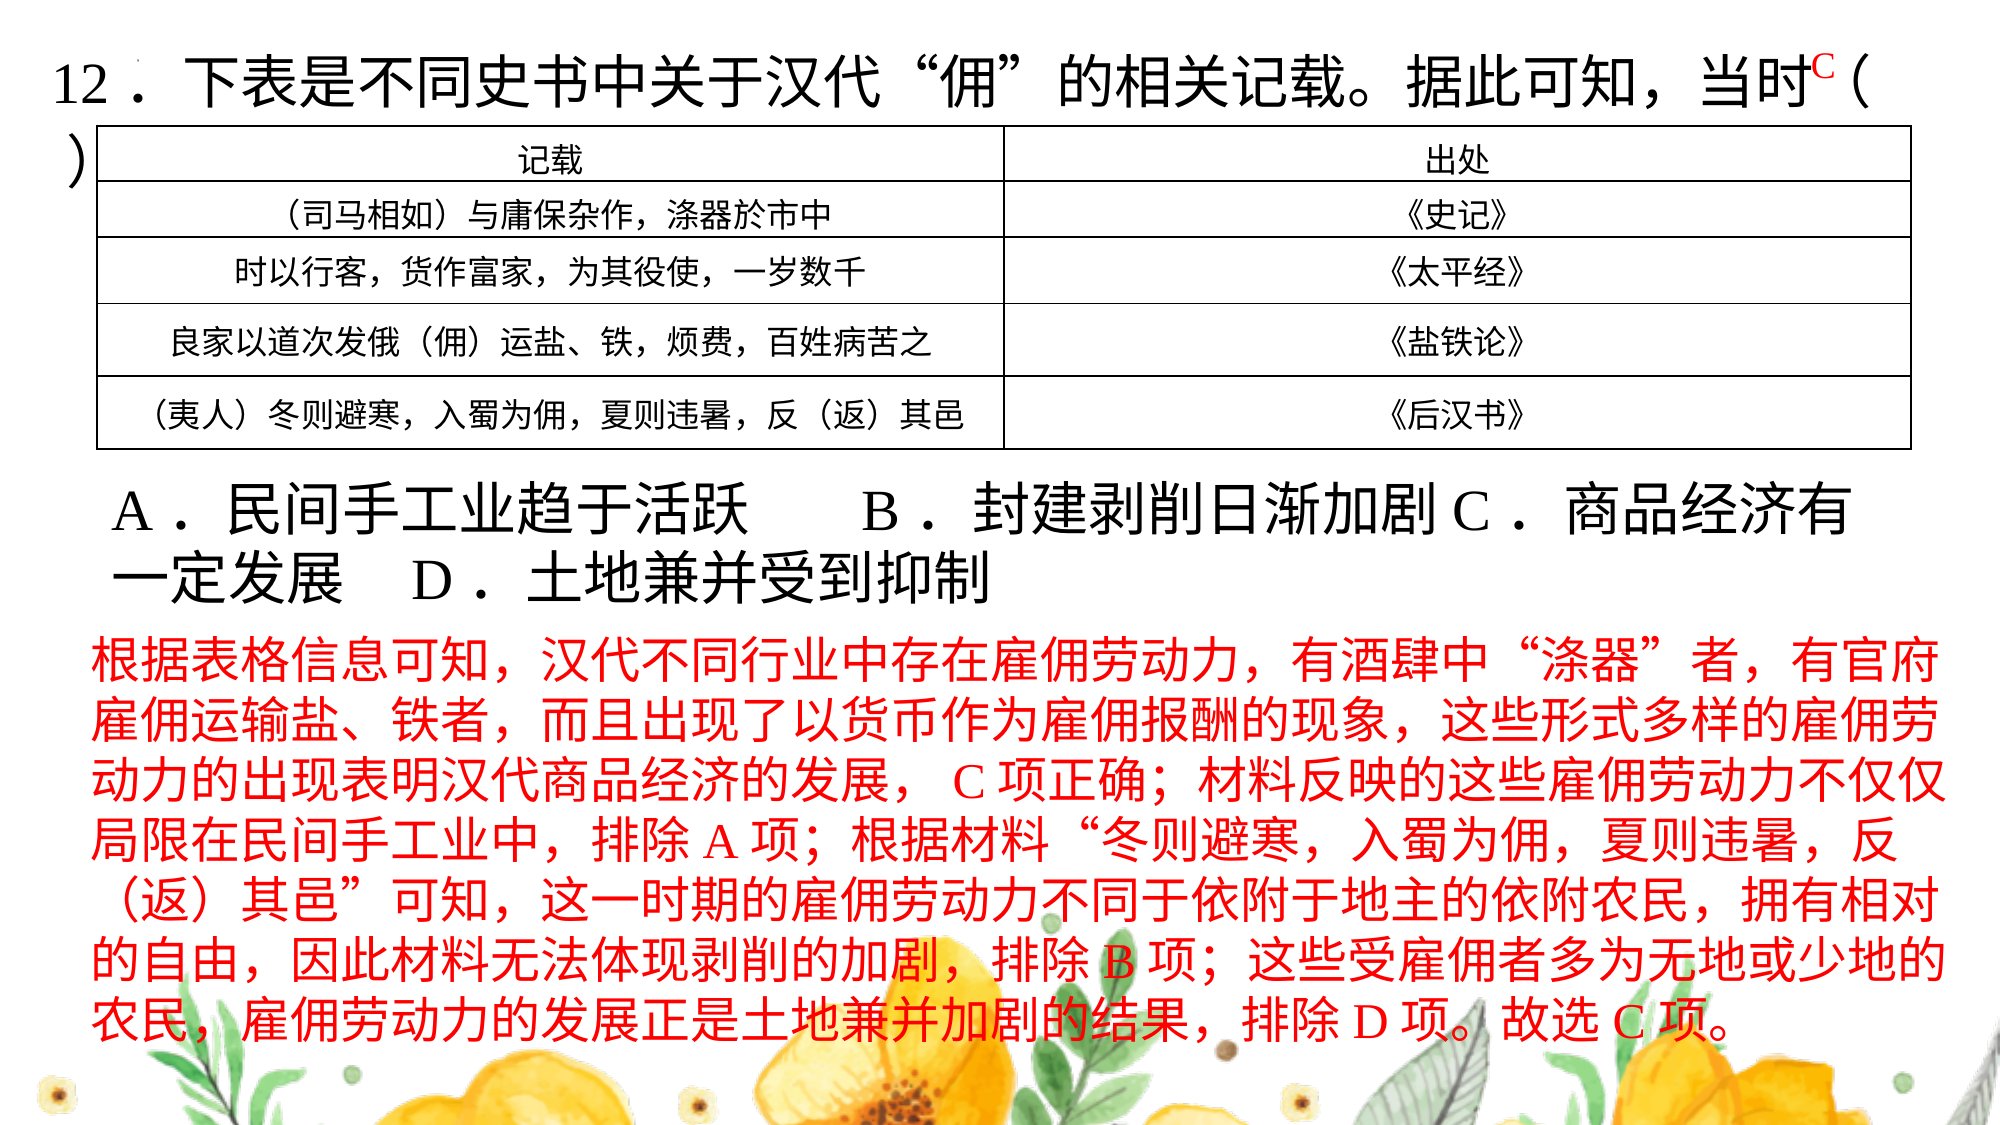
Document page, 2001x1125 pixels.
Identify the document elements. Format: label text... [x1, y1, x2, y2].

table_cell 《盐铁论》 [1005, 304, 1910, 375]
table_cell （司马相如）与庸保杂作，涤器於市中 [98, 182, 1003, 236]
table_cell 《后汉书》 [1005, 377, 1910, 448]
picture [8, 860, 2000, 1125]
table_header 记载 [98, 127, 1003, 180]
table_cell 《太平经》 [1005, 238, 1910, 303]
table_cell 良家以道次发俄（佣）运盐、铁，烦费，百姓病苦之 [98, 304, 1003, 375]
table_cell 时以行客，货作富家，为其役使，一岁数千 [98, 238, 1003, 303]
table_cell （夷人）冬则避寒，入蜀为佣，夏则违暑，反（返）其邑 [98, 377, 1003, 448]
text_box A．民间手工业趋于活跃 B．封建剥削日渐加剧C．商品经济有一定发展 D．土地兼并受到抑制 [96, 464, 1912, 689]
table_cell 《史记》 [1005, 182, 1910, 236]
text_box C [1796, 34, 1902, 94]
table_header 出处 [1005, 127, 1910, 180]
text_box 12．下表是不同史书中关于汉代“佣”的相关记载。据此可知，当时（ ） [36, 29, 1980, 205]
text_box 根据表格信息可知，汉代不同行业中存在雇佣劳动力，有酒肆中“涤器”者，有官府雇佣运输盐、铁者，而且出现了以货币作为雇佣报酬的现象，这些形式多样的雇佣劳动力的出现表明汉代商品经济的发展，C项正确；材料反映的这些雇佣劳动力不仅仅局限在民间手工业中，排除A项；根据材料“冬则避寒，入蜀为佣，夏则违暑，反（返）其邑”可知，这一时期的雇佣劳动力不同于依附于地主的依附农民，拥有相对的自由，因此材料无法体现剥削的加剧，排除B项；这些受雇佣者多为无地或少地的农民，雇佣劳动力的发展正是土地兼并加剧的结果，排除D项。故选C项。 [76, 620, 1980, 1056]
